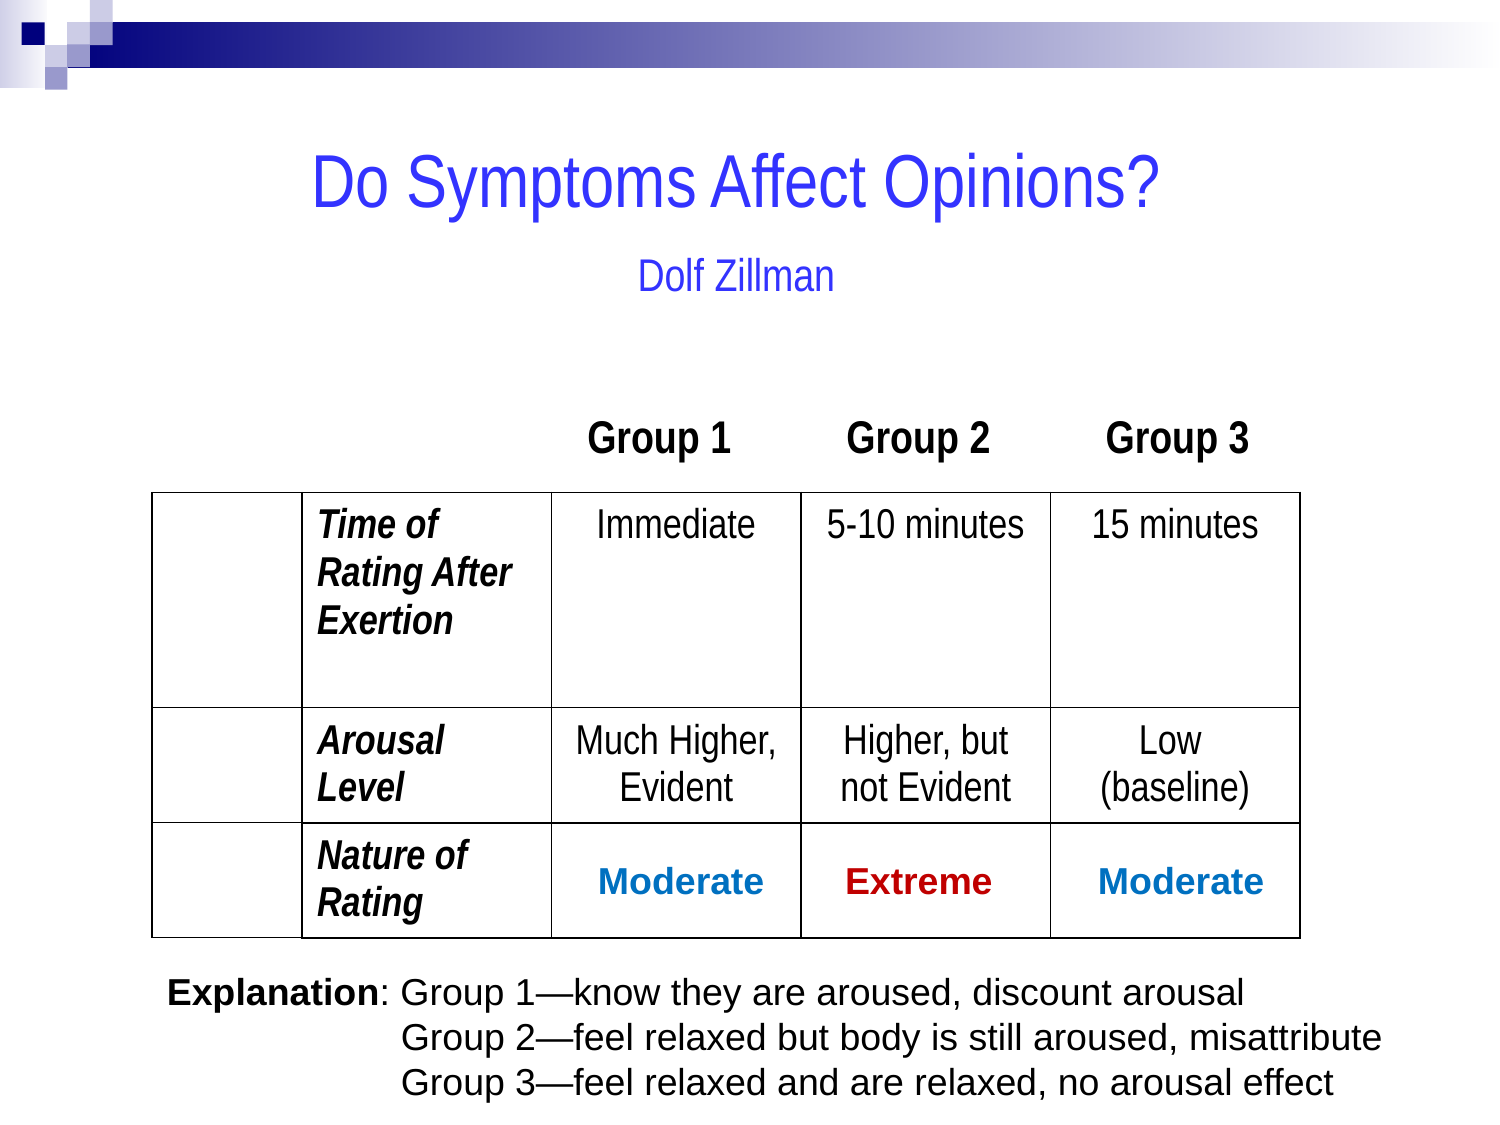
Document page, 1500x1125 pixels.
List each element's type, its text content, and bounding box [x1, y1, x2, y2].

table_cell Low (baseline) [1051, 708, 1299, 822]
table_cell Nature of Rating [303, 824, 551, 937]
text_box Moderate [1062, 849, 1300, 910]
text_box Do Symptoms Affect Opinions? Dolf Zillman [192, 125, 1280, 308]
table_cell [153, 823, 301, 937]
table_header 15 minutes [1051, 493, 1299, 707]
table_header [153, 493, 301, 707]
table_cell Much Higher, Evident [552, 708, 800, 822]
text_box Moderate [562, 849, 800, 910]
text_box Explanation: Group 1—know they are aroused, discount arousal Group 2—feel relaxed but body is still aroused, misattribute Group 3—feel relaxed and are relaxed, no arousal effect [152, 960, 1438, 1125]
text_box Group 1 Group 2 Group 3 [173, 399, 1299, 470]
table_cell Higher, but not Evident [802, 708, 1050, 822]
table_cell [153, 708, 301, 822]
table_header Immediate [552, 493, 800, 707]
table_cell [802, 824, 1050, 937]
table_header 5-10 minutes [802, 493, 1050, 707]
table_header Time of Rating After Exertion [303, 493, 551, 707]
text_box Extreme [800, 849, 1038, 910]
table_cell Arousal Level [303, 708, 551, 822]
table_cell [1051, 824, 1299, 937]
table_cell [552, 824, 800, 937]
